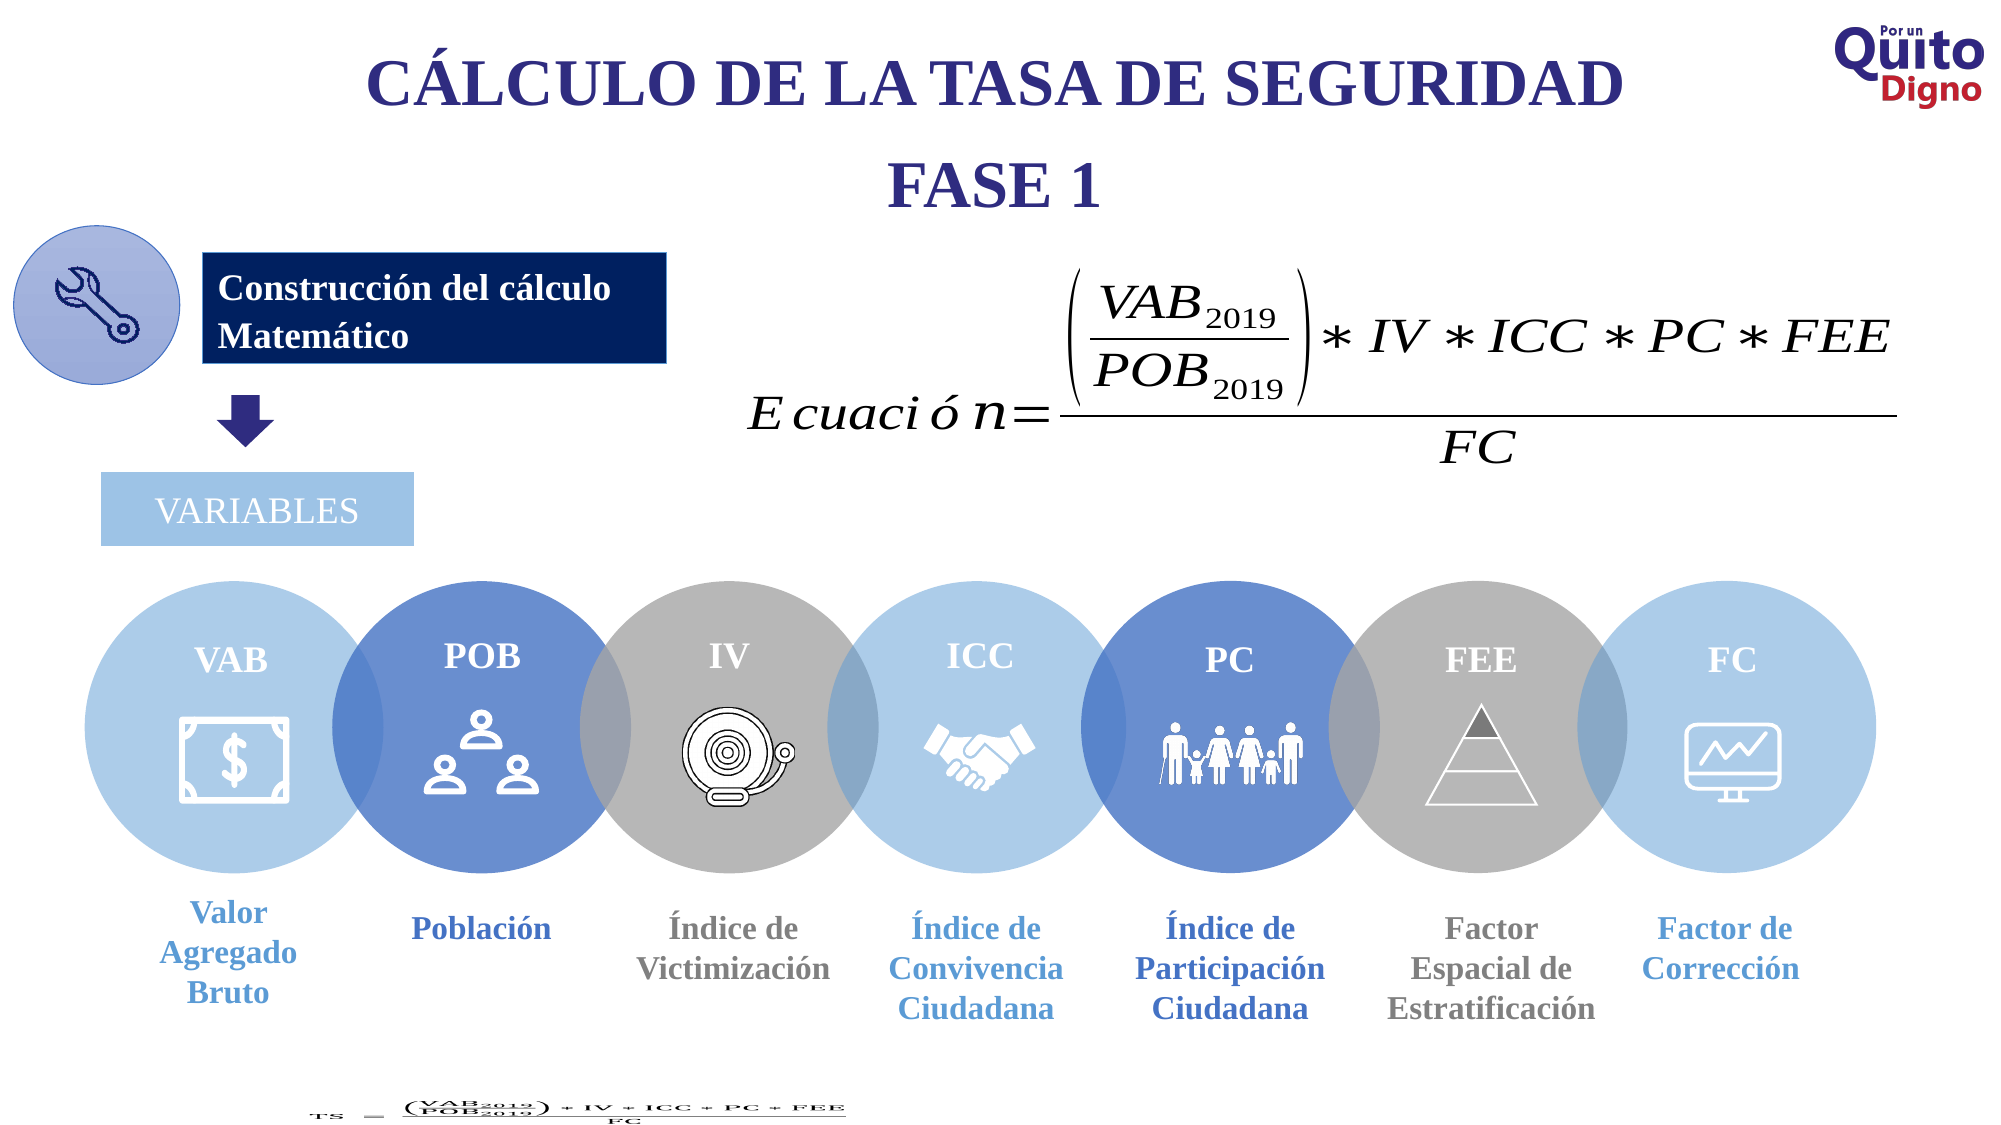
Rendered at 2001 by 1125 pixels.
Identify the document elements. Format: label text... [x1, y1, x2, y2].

text_box FC [1677, 627, 1789, 688]
text_box [216, 395, 275, 448]
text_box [424, 710, 539, 794]
text_box POB [412, 623, 553, 683]
text_box VAB [175, 627, 287, 688]
text_box Índice de Victimización [618, 899, 849, 994]
text_box [84, 581, 357, 874]
picture [672, 696, 795, 809]
text_box FEE [1426, 627, 1537, 688]
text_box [1426, 704, 1537, 805]
text_box Factor de Corrección [1614, 898, 1836, 994]
text_box PC [1175, 627, 1286, 688]
text_box ICC [925, 623, 1036, 683]
text_box Construcción del cálculo Matemático [202, 252, 667, 364]
text_box Población [370, 899, 593, 954]
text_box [1684, 722, 1782, 803]
text_box [578, 580, 854, 875]
text_box Índice de Participación Ciudadana [1119, 898, 1342, 1034]
picture [1159, 722, 1303, 785]
text_box Factor Espacial de Estratificación [1367, 898, 1616, 1034]
text_box [827, 581, 1103, 874]
text_box Índice de Convivencia Ciudadana [865, 899, 1087, 1034]
text_box [1080, 579, 1354, 875]
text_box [13, 225, 180, 385]
text_box Valor Agregado Bruto [104, 882, 353, 1018]
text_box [922, 722, 1037, 792]
picture [1834, 23, 1984, 109]
text_box IV [674, 623, 785, 684]
text_box [1327, 579, 1603, 875]
text_box [1577, 580, 1877, 874]
text_box [331, 580, 605, 875]
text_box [180, 718, 288, 802]
picture [249, 1099, 906, 1125]
text_box VARIABLES [101, 472, 414, 546]
text_box CÁLCULO DE LA TASA DE SEGURIDAD FASE 1 [212, 25, 1779, 229]
